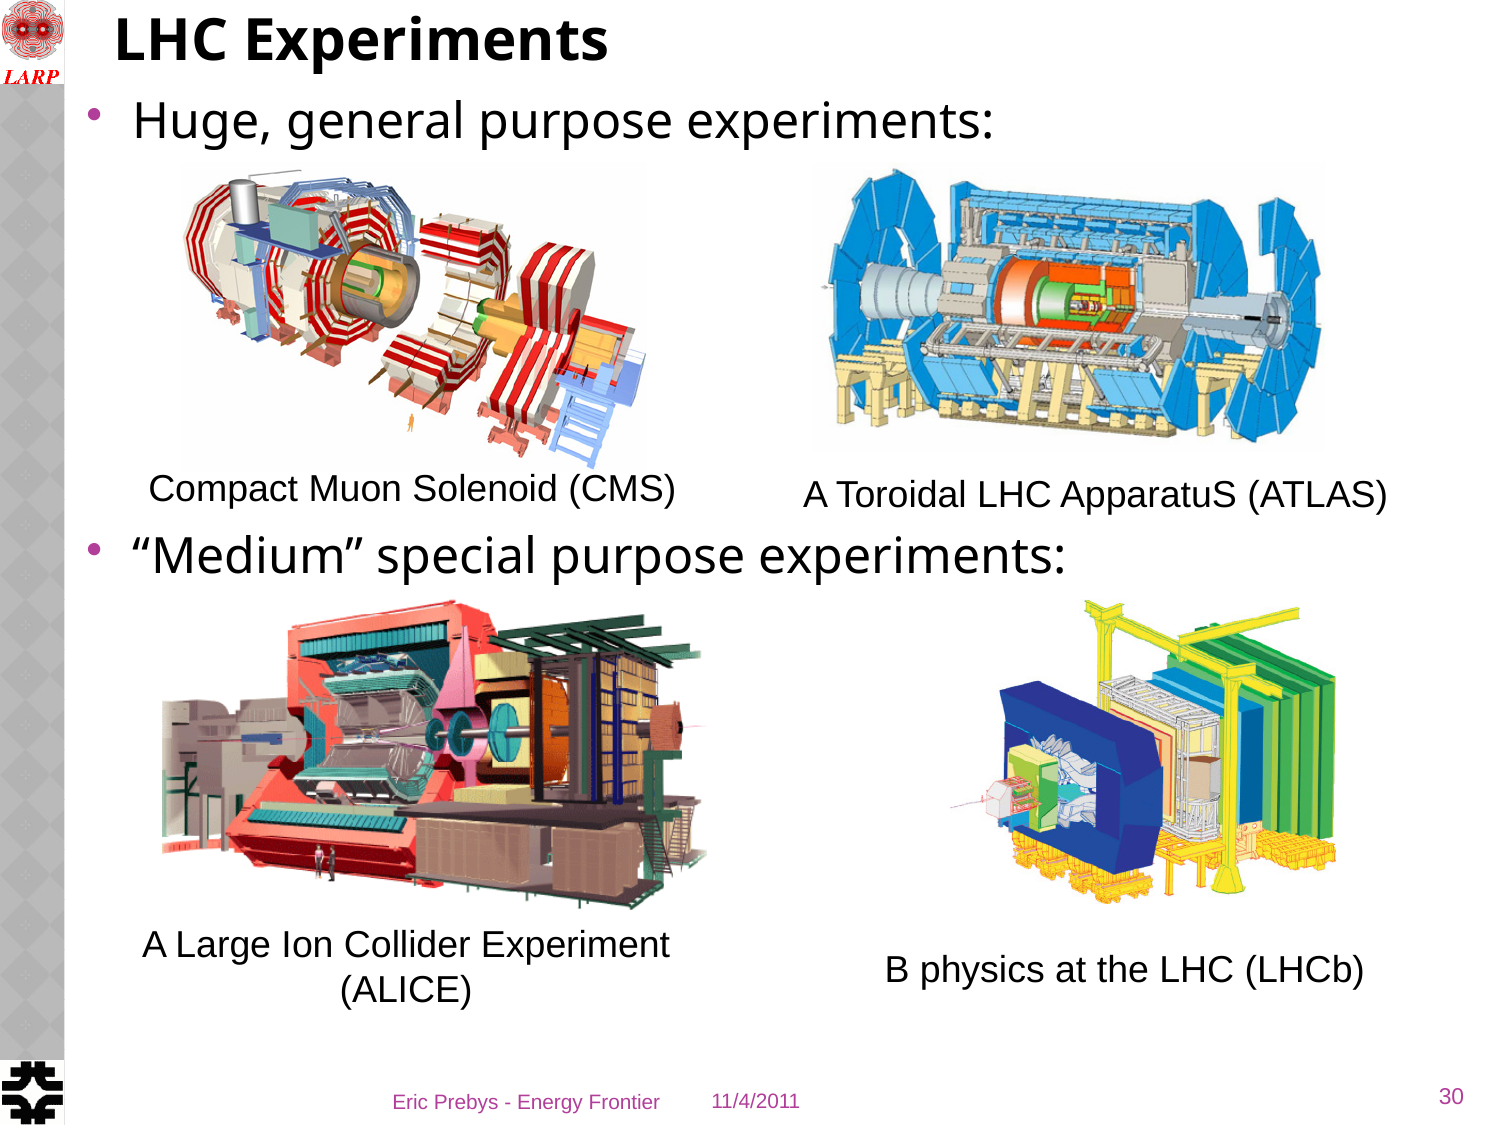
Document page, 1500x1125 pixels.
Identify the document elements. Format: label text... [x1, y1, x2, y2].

list Huge, general purpose experiments: “Medium” special purpose experiments: [72, 80, 1428, 171]
footer Eric Prebys - Energy Frontier [75, 1075, 675, 1114]
picture [162, 586, 707, 920]
text_box B physics at the LHC (LHCb) [824, 937, 1425, 998]
text_box A Large Ion Collider Experiment (ALICE) [106, 912, 707, 1018]
picture [811, 162, 1326, 453]
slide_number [696, 1075, 1025, 1114]
picture [180, 162, 647, 472]
picture [0, 1060, 64, 1125]
title LHC Experiments [106, 0, 1462, 73]
slide_number 45 [0, 0, 65, 1125]
text_box Compact Muon Solenoid (CMS) [112, 456, 713, 516]
slide_number 30 [1367, 1071, 1465, 1110]
picture [0, 0, 64, 84]
text_box A Toroidal LHC ApparatuS (ATLAS) [749, 462, 1432, 523]
picture [949, 599, 1337, 904]
